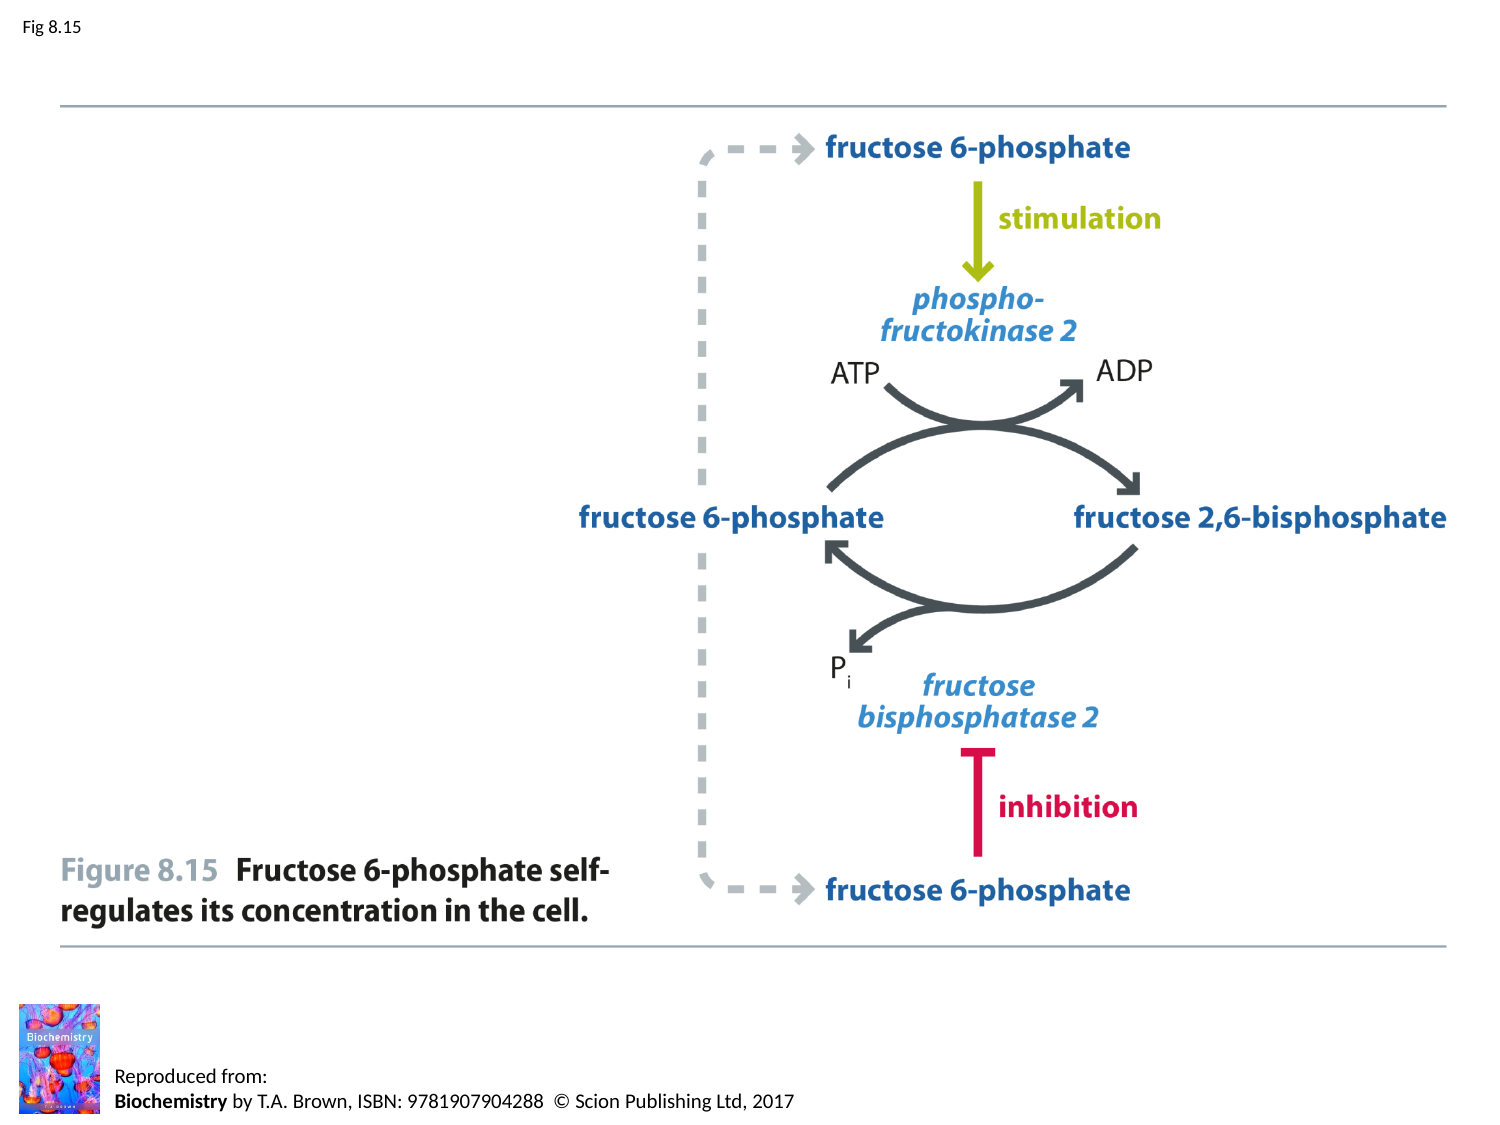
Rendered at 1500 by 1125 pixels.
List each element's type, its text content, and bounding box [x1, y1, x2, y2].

text_box Reproduced from: Biochemistry by T.A. Brown, ISBN: 9781907904288 © Scion Publishing Ltd, 2017 [101, 1055, 838, 1121]
picture [19, 1004, 101, 1114]
picture [37, 87, 1485, 980]
title Fig 8.15 [3, 2, 100, 50]
